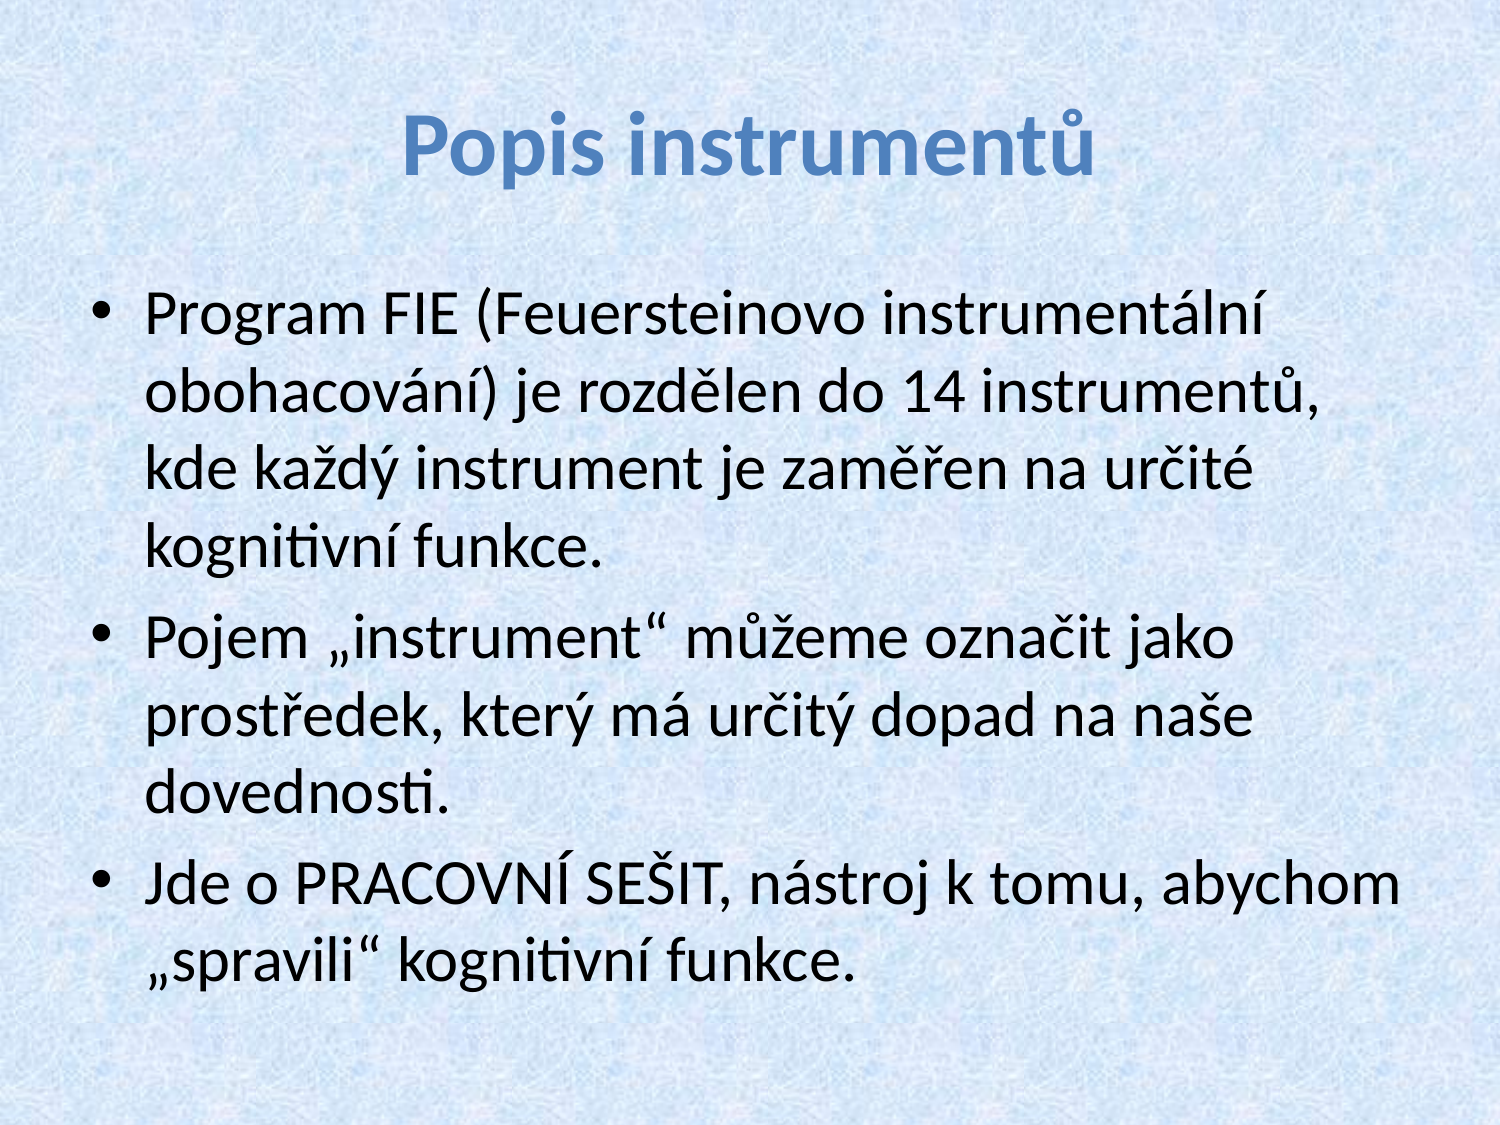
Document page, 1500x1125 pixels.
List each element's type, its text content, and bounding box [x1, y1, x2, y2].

picture [0, 0, 1500, 1125]
title Popis instrumentů [75, 45, 1425, 233]
list Program FIE (Feuersteinovo instrumentální obohacování) je rozdělen do 14 instrumentů, kde každý instrument je zaměřen na určité kognitivní funkce. Pojem „instrument“ můžeme označit jako prostředek, který má určitý dopad na naše dovednosti. Jde o PRACOVNÍ SEŠIT, nástroj k tomu, abychom „spravili“ kognitivní funkce. [75, 262, 1425, 1005]
